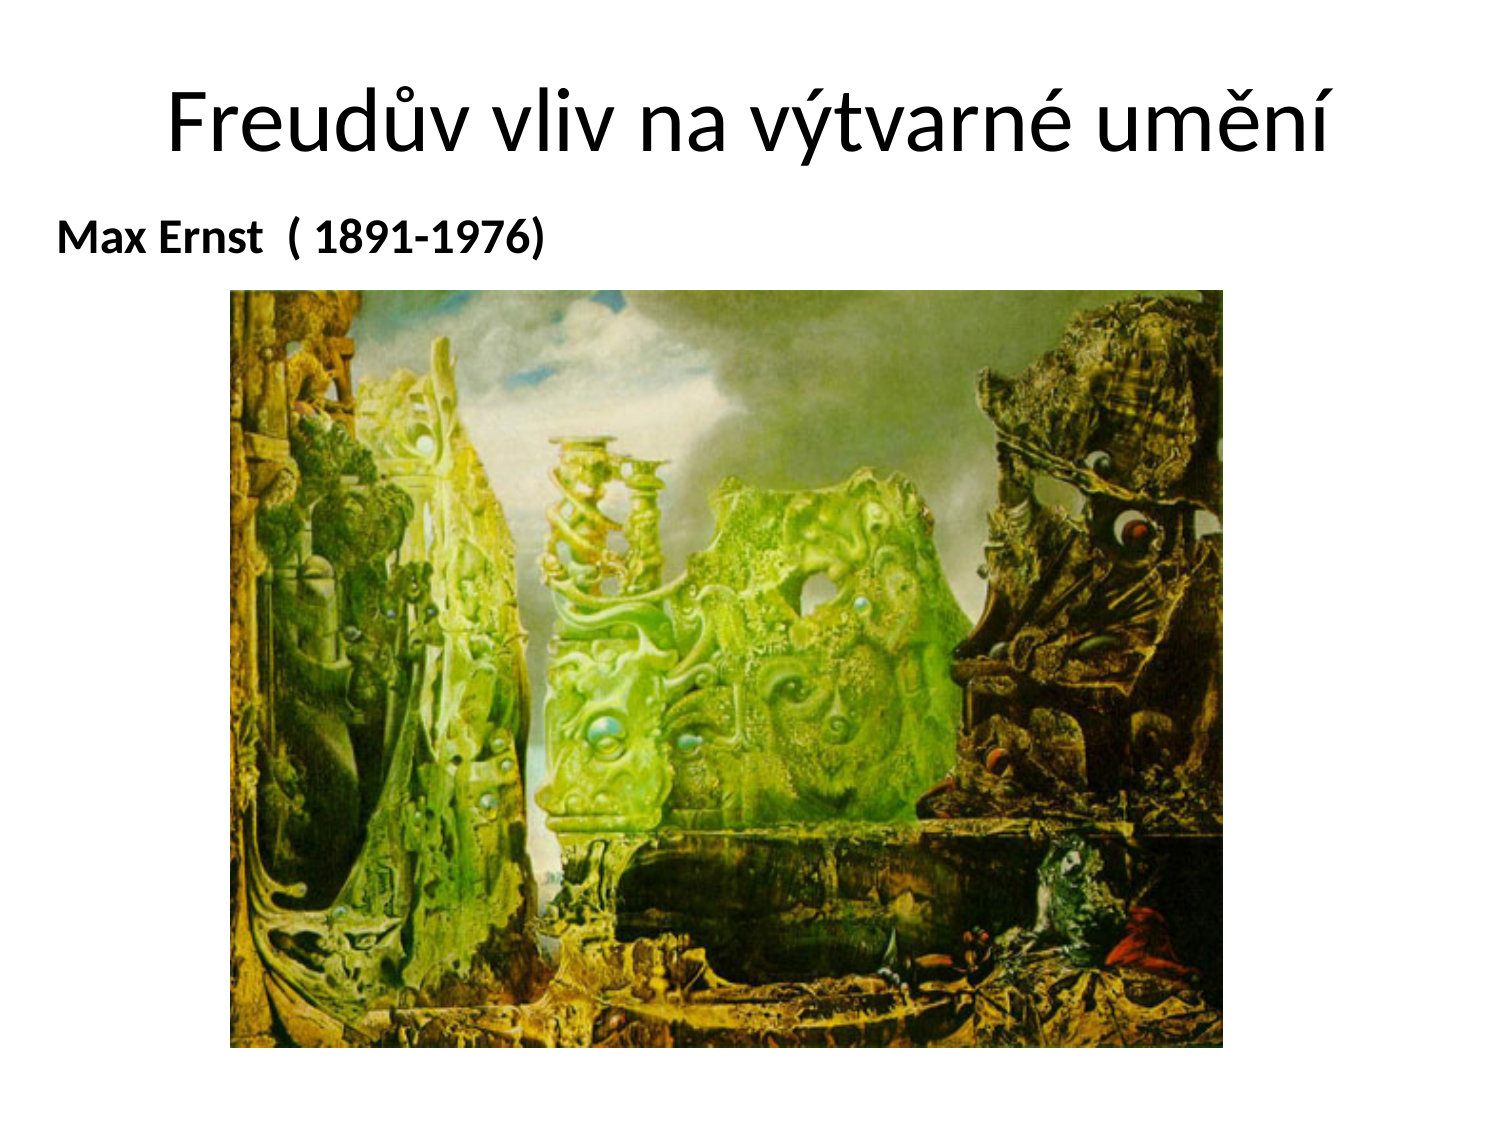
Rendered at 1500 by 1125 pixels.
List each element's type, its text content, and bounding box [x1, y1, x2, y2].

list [229, 290, 1223, 1048]
text_box Max Ernst ( 1891-1976) [41, 196, 1436, 271]
title Freudův vliv na výtvarné umění [75, 45, 1425, 185]
